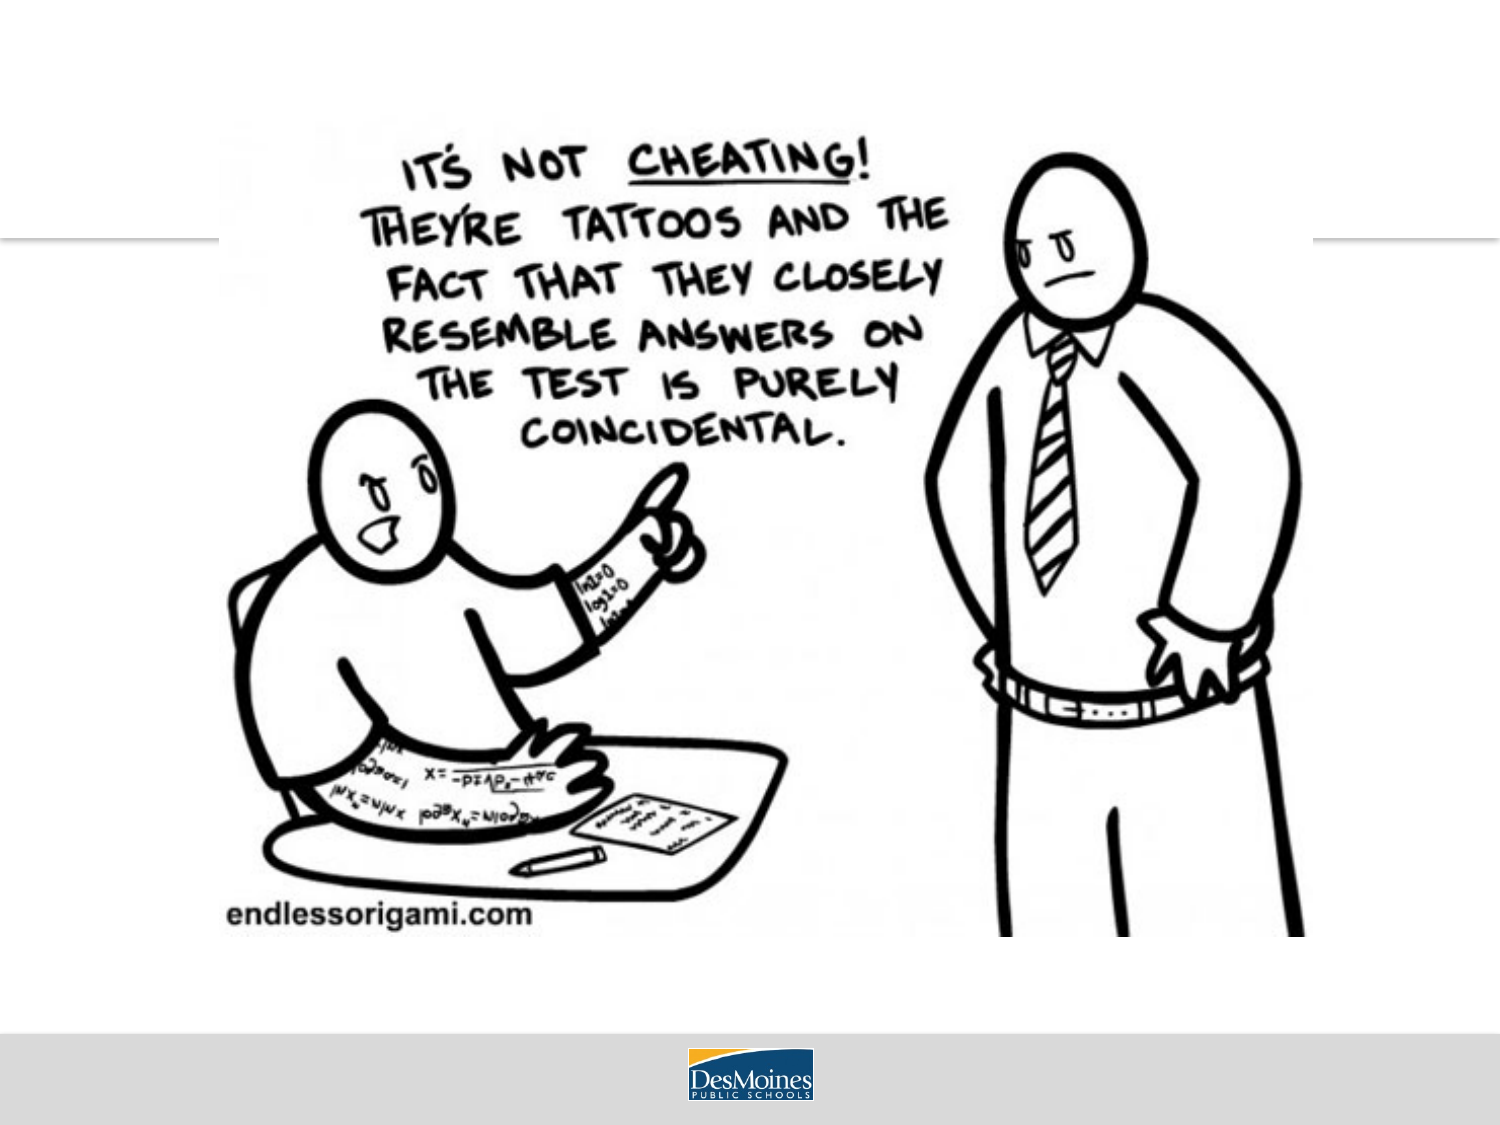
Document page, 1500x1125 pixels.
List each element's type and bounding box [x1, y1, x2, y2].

picture [689, 1049, 813, 1100]
picture [0, 112, 1500, 1033]
